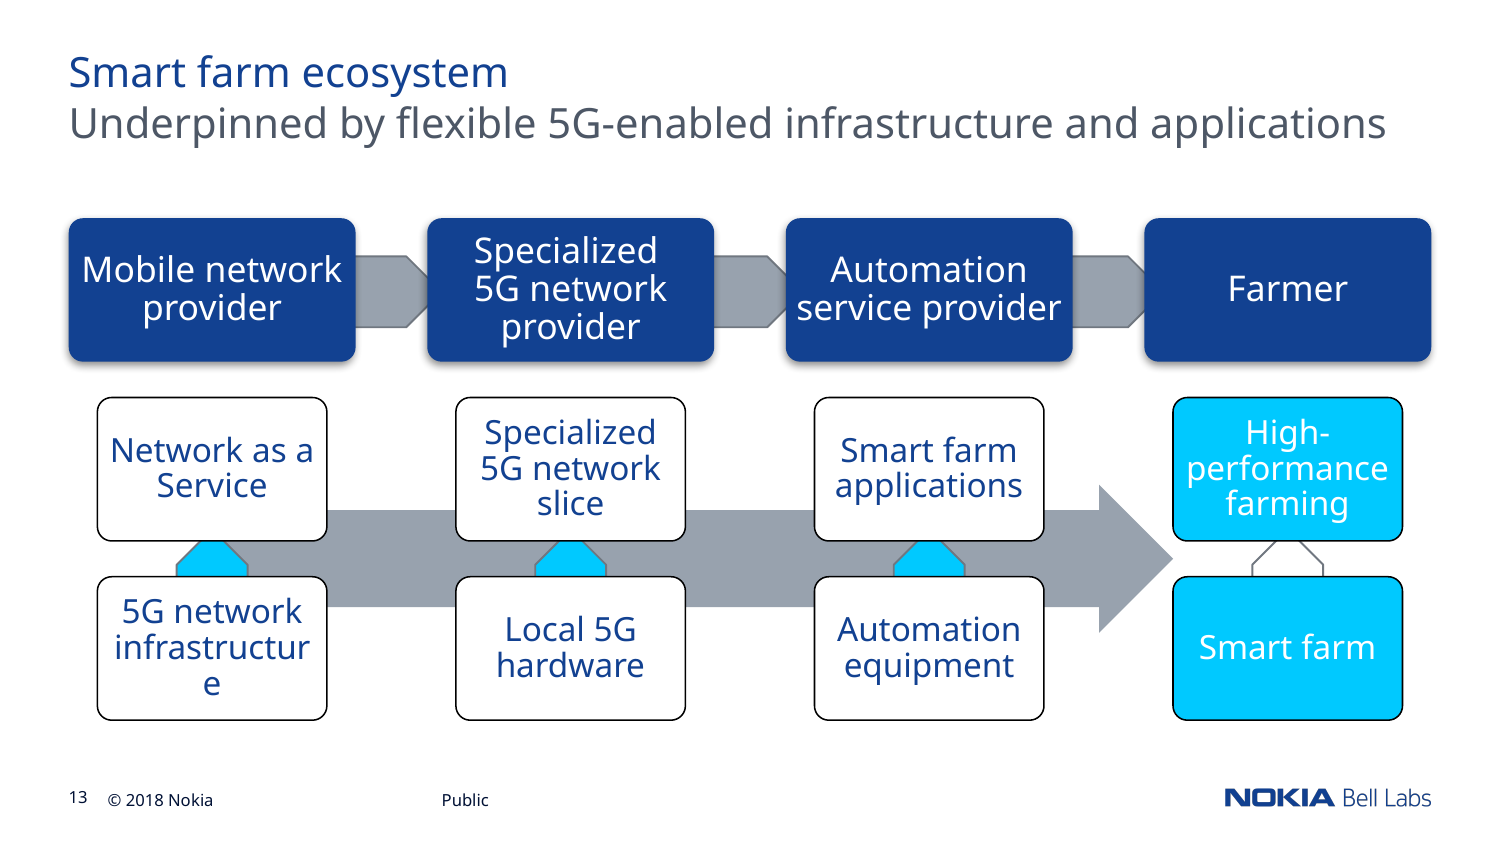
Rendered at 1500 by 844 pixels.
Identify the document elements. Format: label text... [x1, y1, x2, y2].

list Smart farm ecosystem [68, 46, 1432, 97]
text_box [97, 397, 1403, 721]
list Underpinned by flexible 5G-enabled infrastructure and applications [68, 97, 1432, 148]
footer Public [441, 790, 866, 811]
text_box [68, 217, 1432, 362]
picture [1200, 763, 1456, 832]
